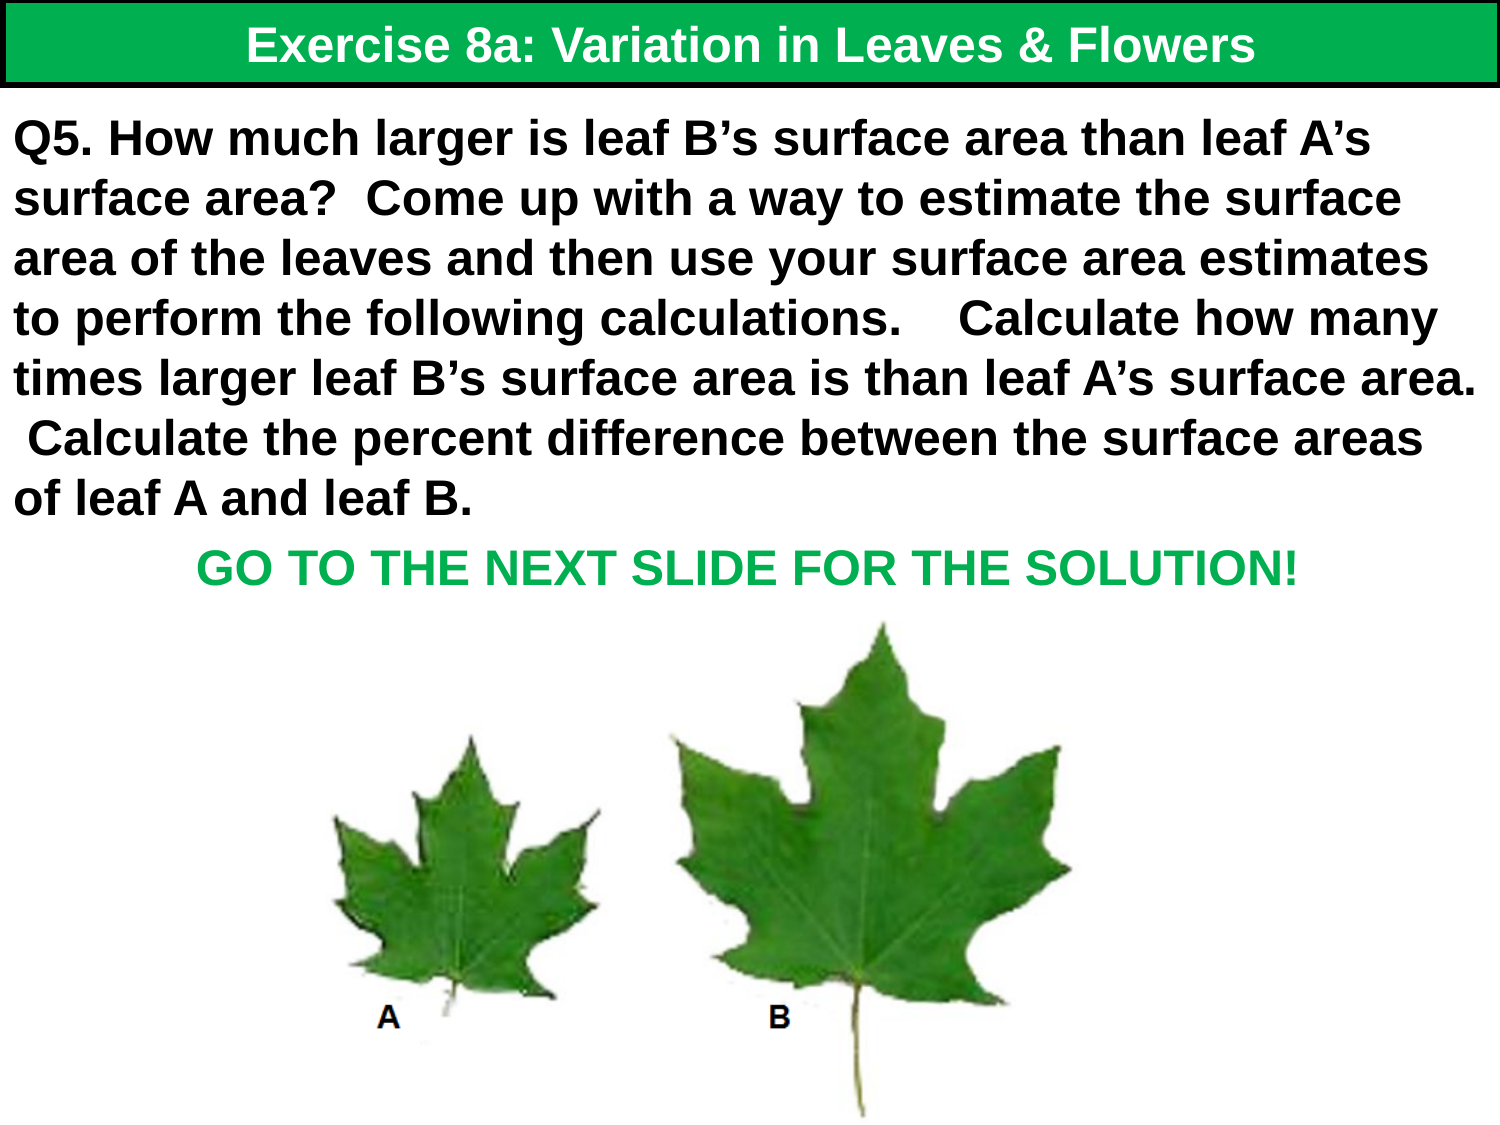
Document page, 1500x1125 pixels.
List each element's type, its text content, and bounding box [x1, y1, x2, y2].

title Exercise 8a: Variation in Leaves & Flowers [3, 0, 1500, 86]
picture [299, 614, 1103, 1125]
list Q5. How much larger is leaf B’s surface area than leaf A’s surface area? Come up with a way to estimate the surface area of the leaves and then use your surface area estimates to perform the following calculations. Calculate how many times larger leaf B’s surface area is than leaf A’s surface area. Calculate the percent difference between the surface areas of leaf A and leaf B. Go to the next slide for the solution! [0, 98, 1499, 1124]
